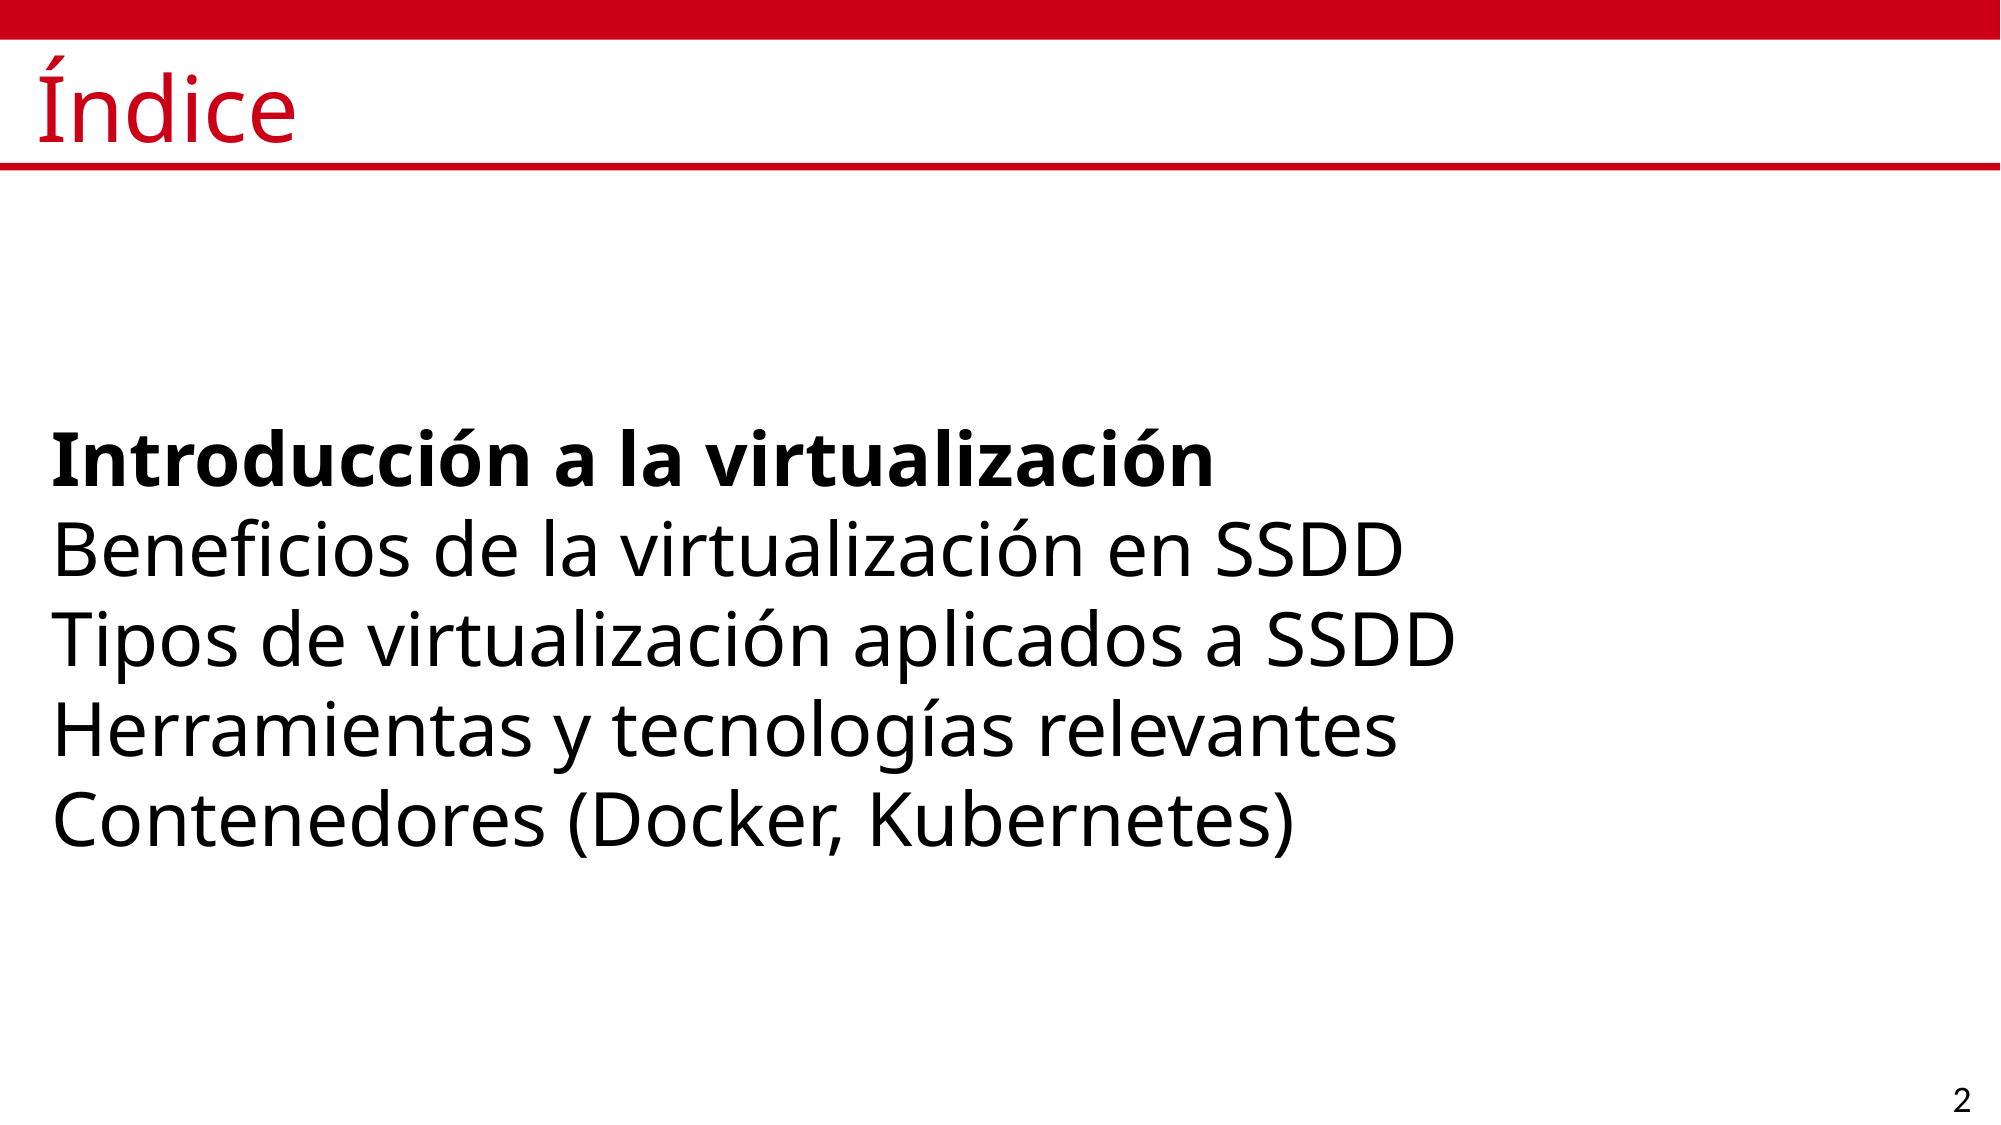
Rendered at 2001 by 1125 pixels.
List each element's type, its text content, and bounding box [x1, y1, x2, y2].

title Índice [36, 57, 1964, 168]
slide_number 2 [1937, 1067, 2000, 1125]
subtitle Introducción a la virtualización Beneficios de la virtualización en SSDD Tipos de virtualización aplicados a SSDD Herramientas y tecnologías relevantes Contenedores (Docker, Kubernetes) [51, 259, 1880, 1013]
